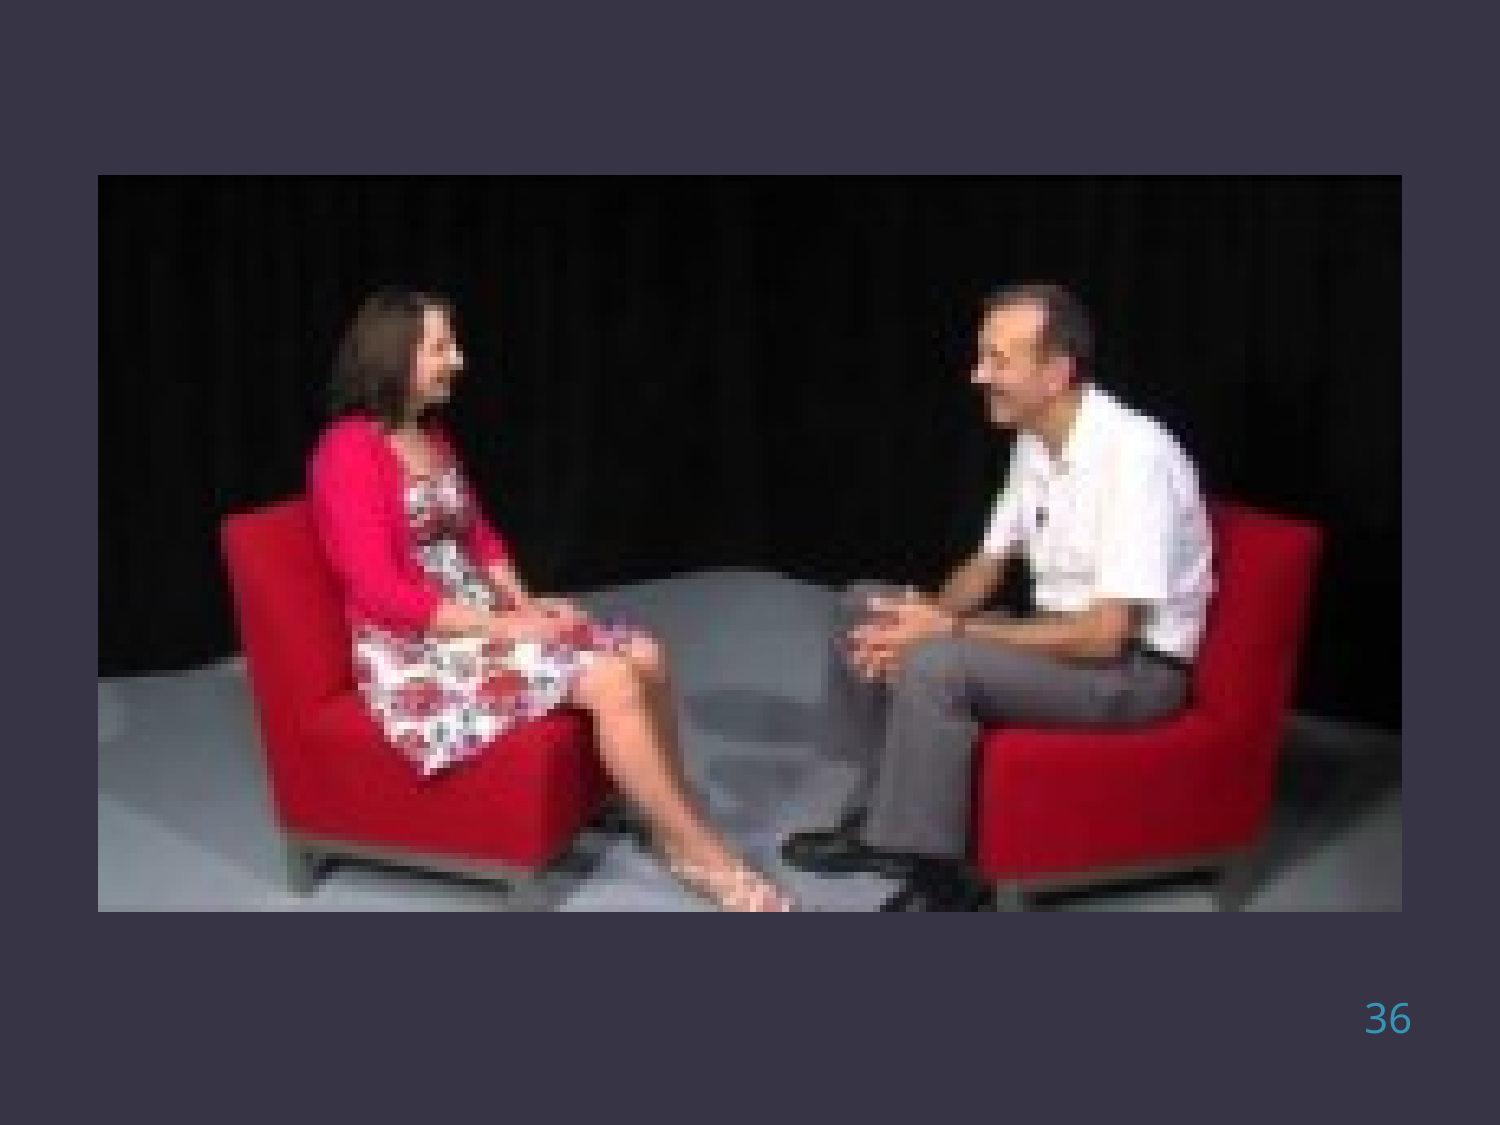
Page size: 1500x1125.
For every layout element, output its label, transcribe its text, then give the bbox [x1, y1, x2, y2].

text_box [97, 174, 1403, 913]
slide_number 36 [1296, 970, 1428, 1051]
